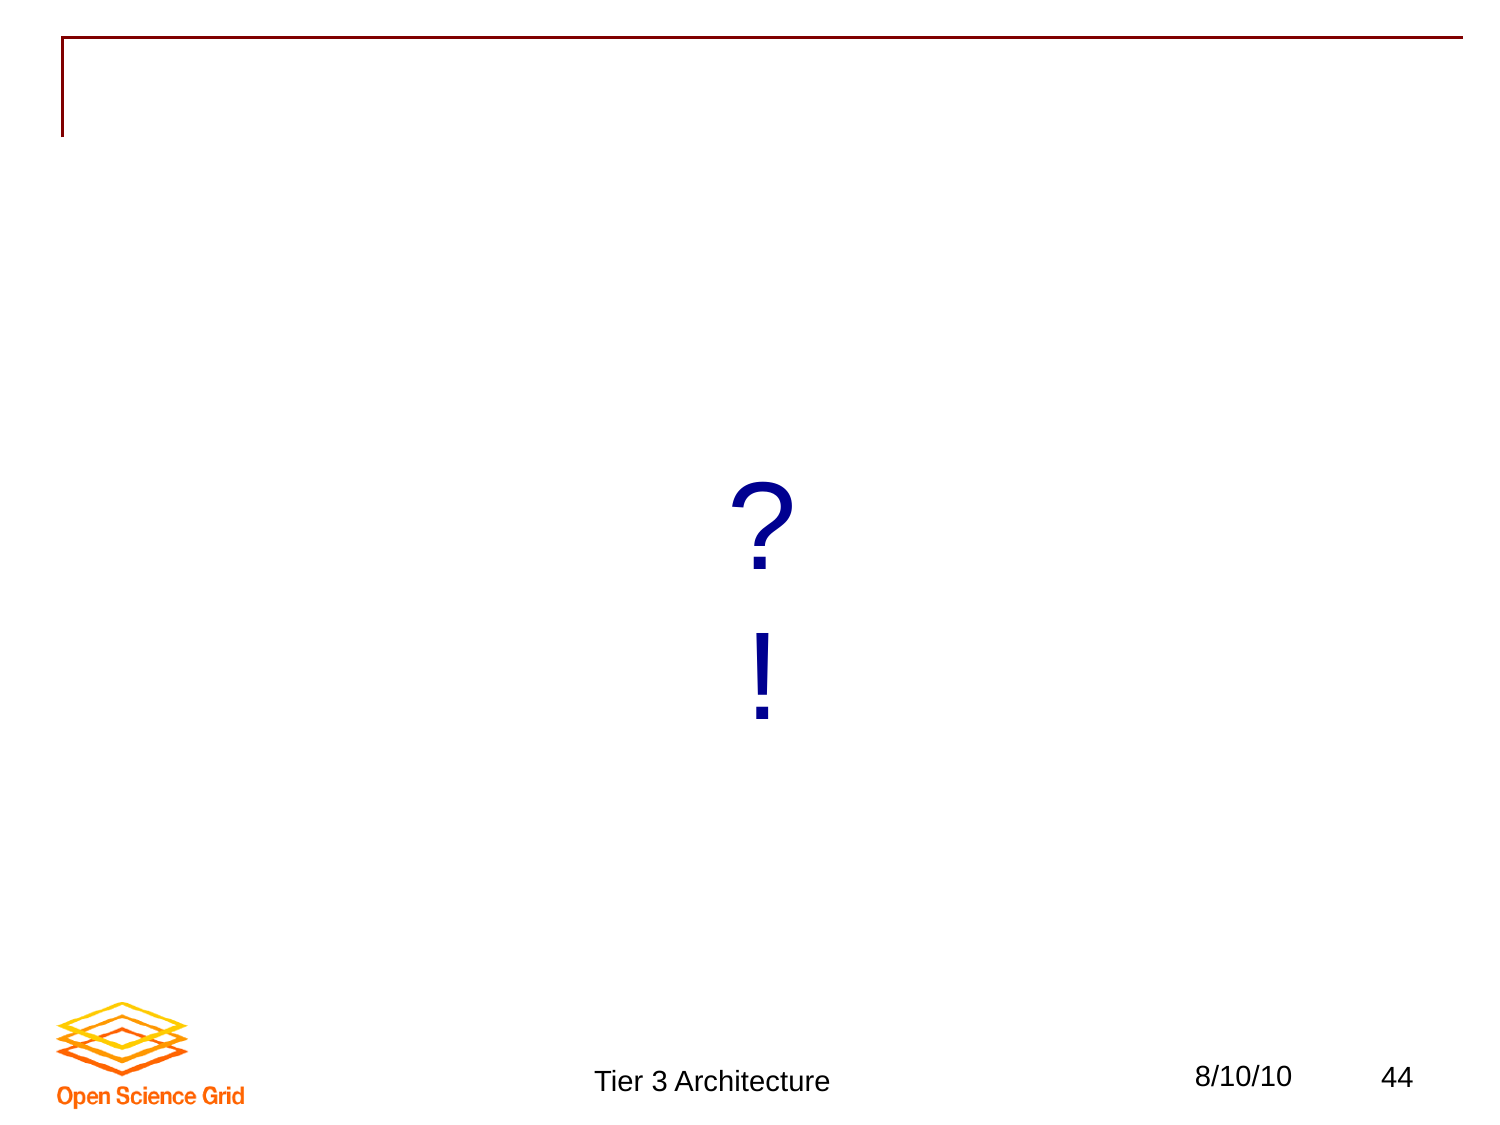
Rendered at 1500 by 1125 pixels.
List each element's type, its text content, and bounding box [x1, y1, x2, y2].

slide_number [1174, 1049, 1313, 1101]
picture [37, 980, 263, 1125]
text_box ? ! [300, 437, 1225, 753]
slide_number 44 [1324, 1049, 1436, 1101]
footer Tier 3 Architecture [262, 1049, 1163, 1105]
